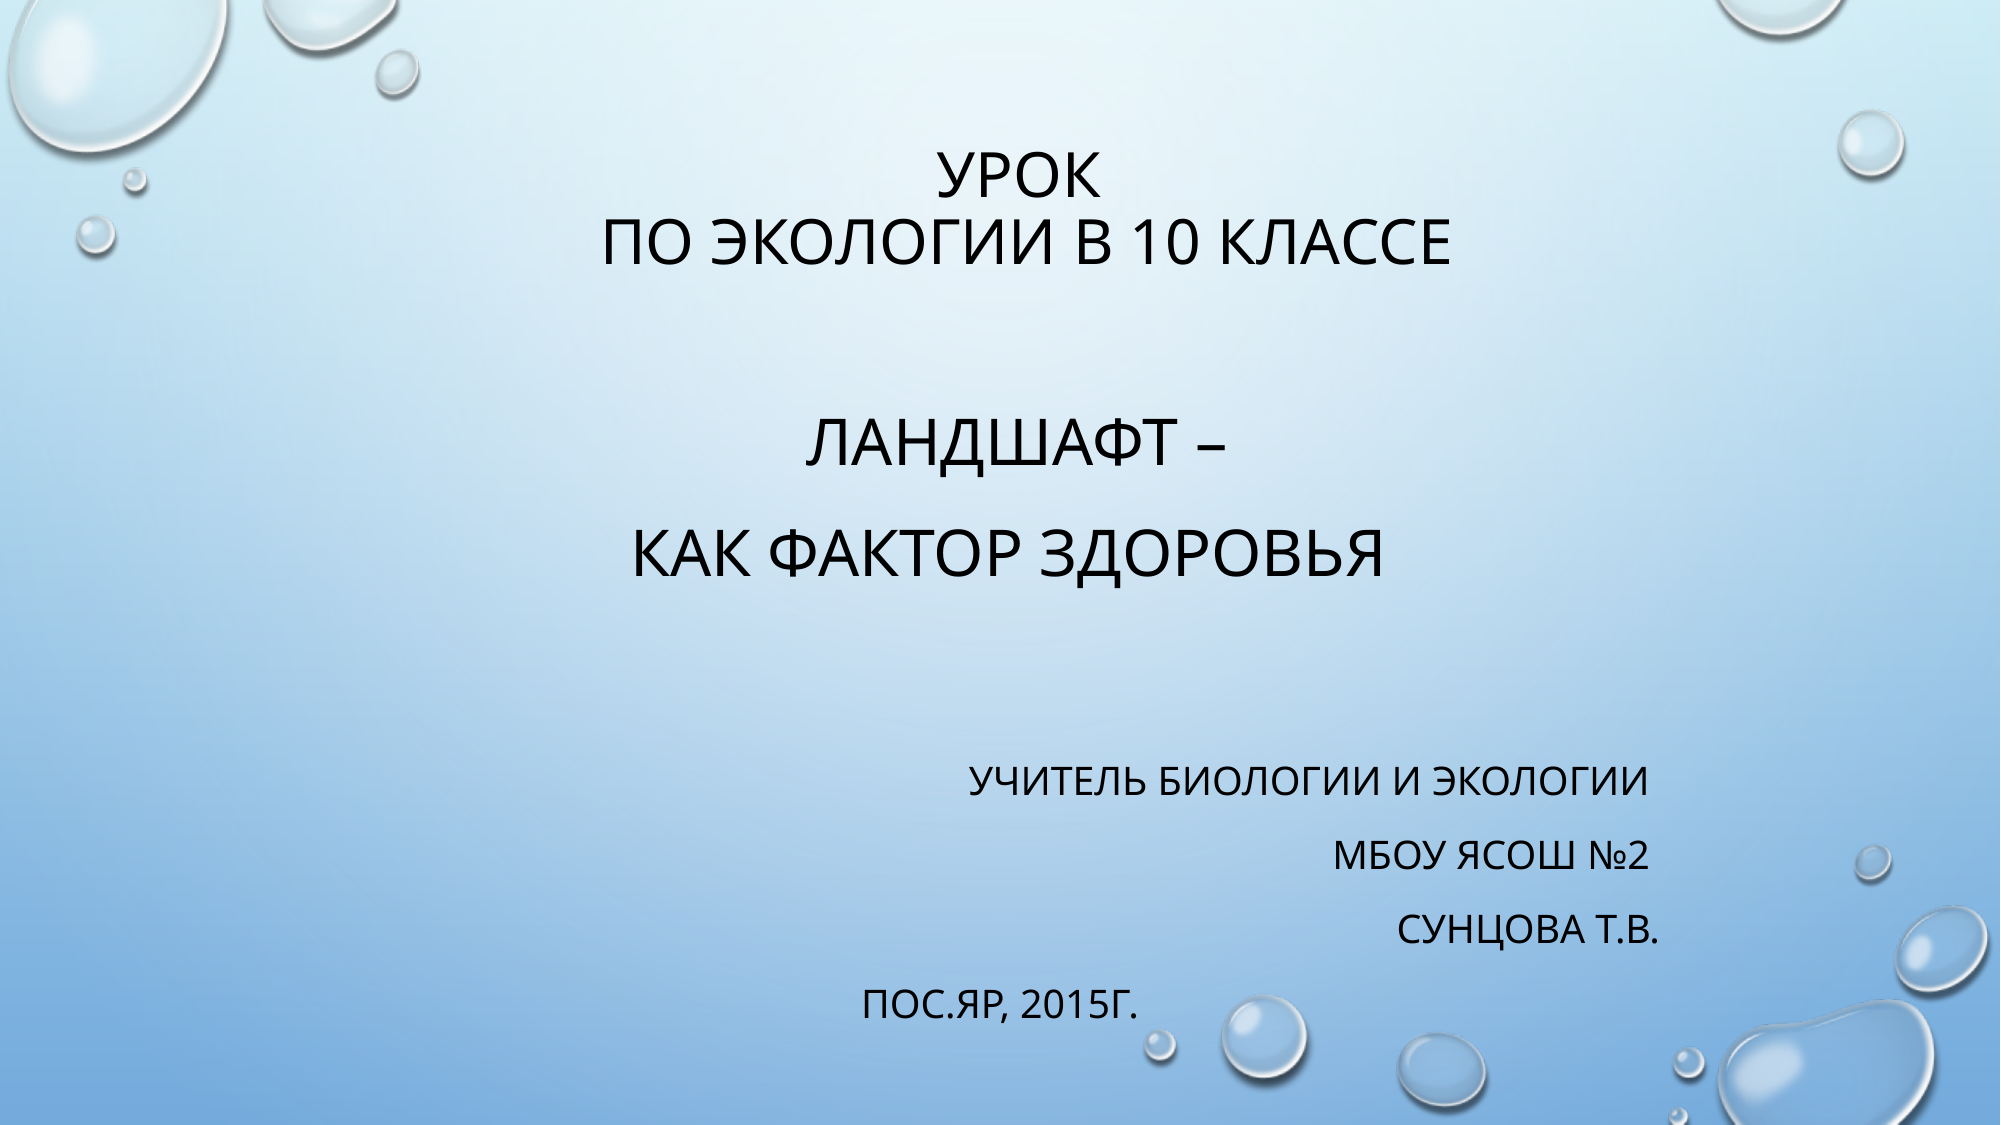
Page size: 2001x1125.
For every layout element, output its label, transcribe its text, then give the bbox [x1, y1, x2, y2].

list ЛАНДШАФТ – КАК ФАКТОР ЗДОРОВЬЯ Учитель биологии и экологии МБОУ ЯСОШ №2 Сунцова Т.В. Пос.Яр, 2015г. [324, 317, 1675, 1038]
title УРОК по Экологии в 10 классе [343, 117, 1694, 305]
footer [149, 965, 1245, 1025]
picture [0, 0, 2000, 1125]
